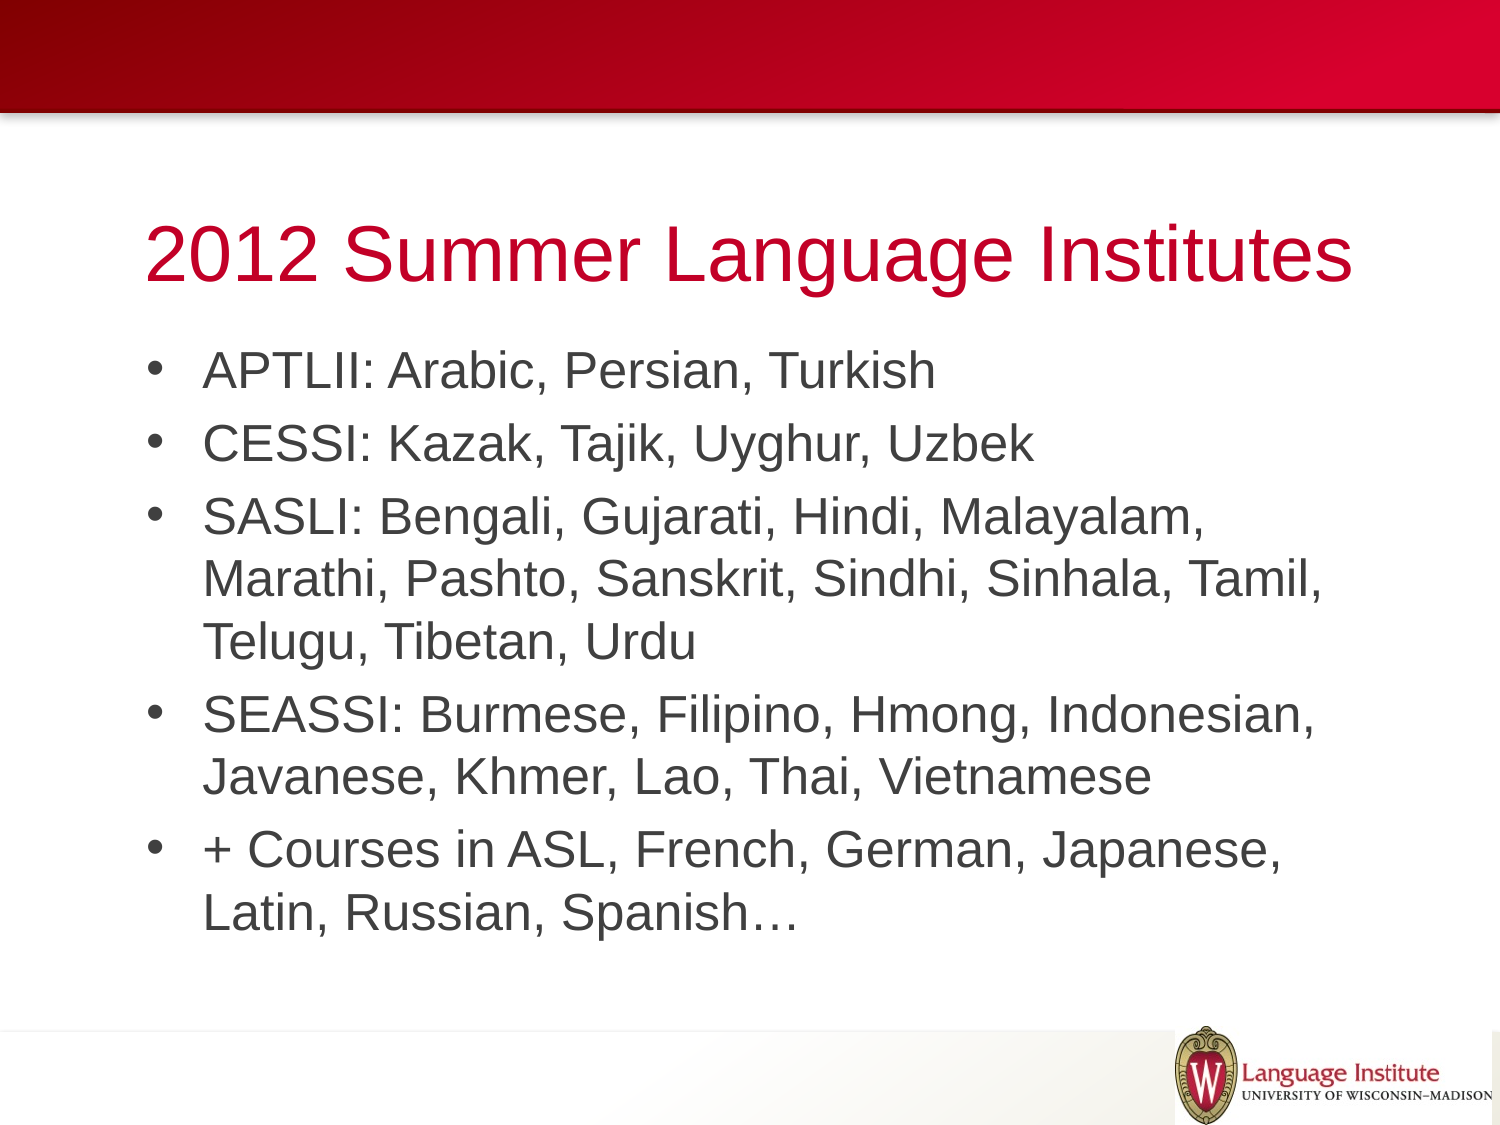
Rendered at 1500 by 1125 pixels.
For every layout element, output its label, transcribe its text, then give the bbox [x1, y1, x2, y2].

list APTLII: Arabic, Persian, Turkish CESSI: Kazak, Tajik, Uyghur, Uzbek SASLI: Bengali, Gujarati, Hindi, Malayalam, Marathi, Pashto, Sanskrit, Sindhi, Sinhala, Tamil, Telugu, Tibetan, Urdu SEASSI: Burmese, Filipino, Hmong, Indonesian, Javanese, Khmer, Lao, Thai, Vietnamese + Courses in ASL, French, German, Japanese, Latin, Russian, Spanish… [131, 329, 1380, 1005]
picture [1175, 1026, 1492, 1125]
title 2012 Summer Language Institutes [0, 194, 1500, 305]
